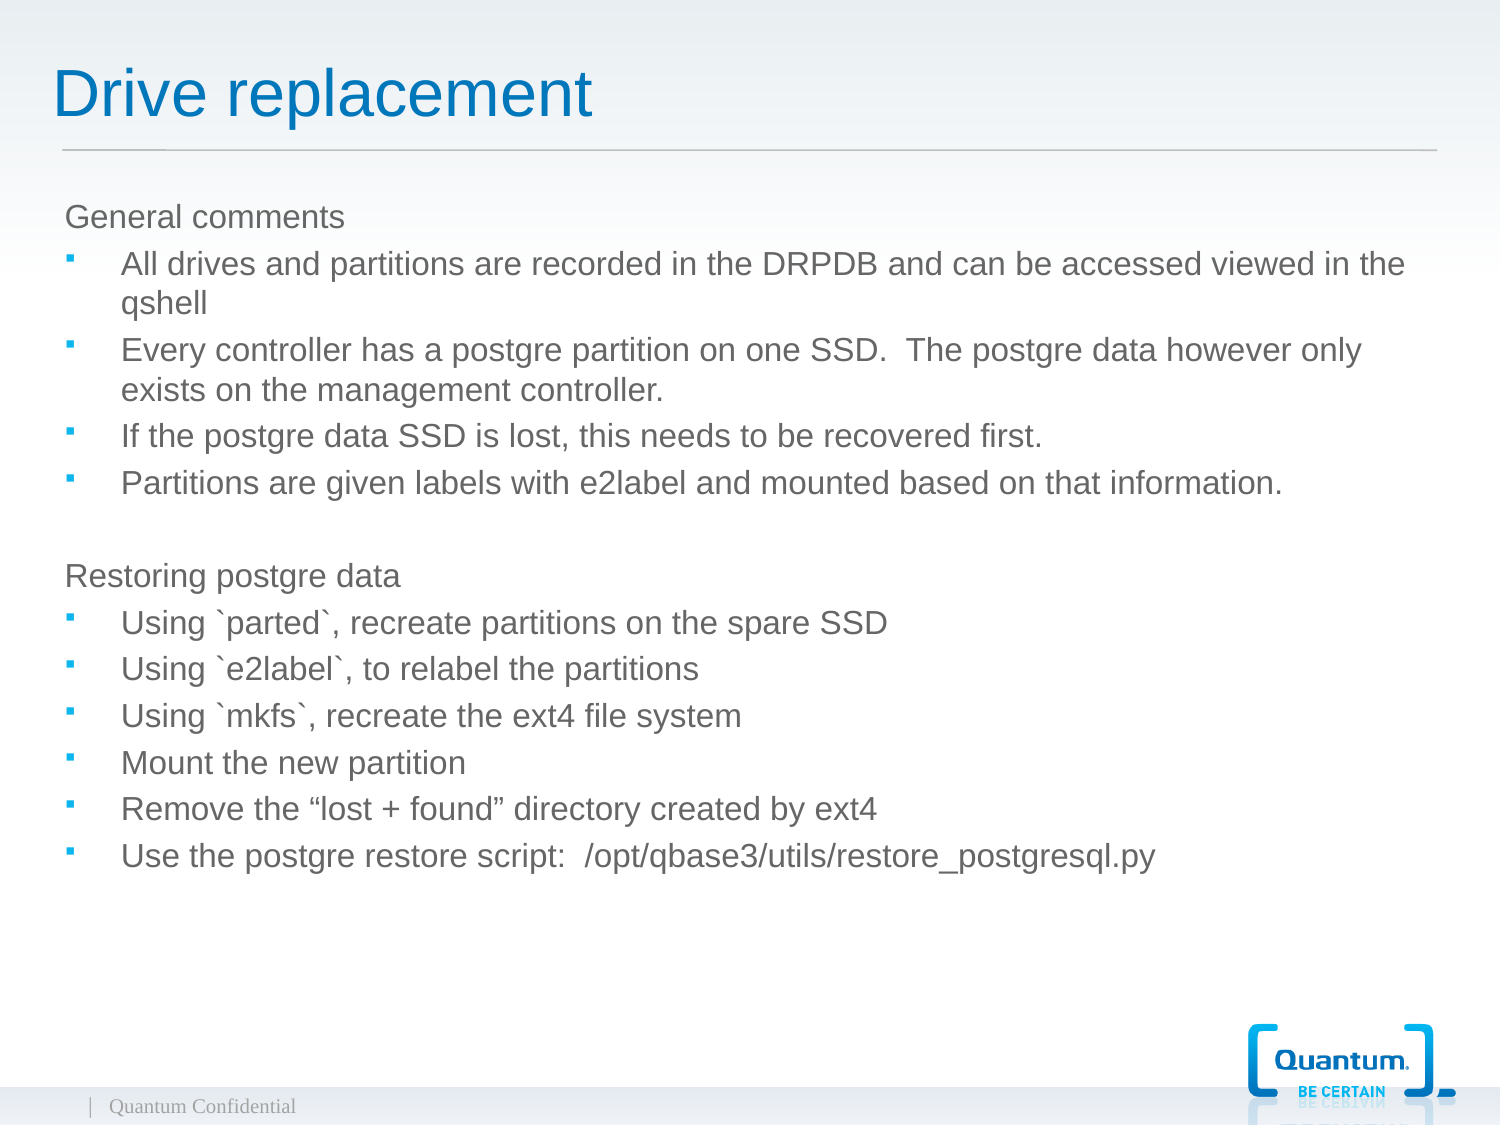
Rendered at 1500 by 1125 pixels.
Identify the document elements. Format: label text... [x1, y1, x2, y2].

title Drive replacement [37, 37, 1313, 143]
list General comments All drives and partitions are recorded in the DRPDB and can be accessed viewed in the qshell Every controller has a postgre partition on one SSD. The postgre data however only exists on the management controller. If the postgre data SSD is lost, this needs to be recovered first. Partitions are given labels with e2label and mounted based on that information. Restoring postgre data Using `parted`, recreate partitions on the spare SSD Using `e2label`, to relabel the partitions Using `mkfs`, recreate the ext4 file system Mount the new partition Remove the “lost + found” directory created by ext4 Use the postgre restore script: /opt/qbase3/utils/restore_postgresql.py [49, 187, 1463, 1013]
picture [1240, 1013, 1463, 1125]
